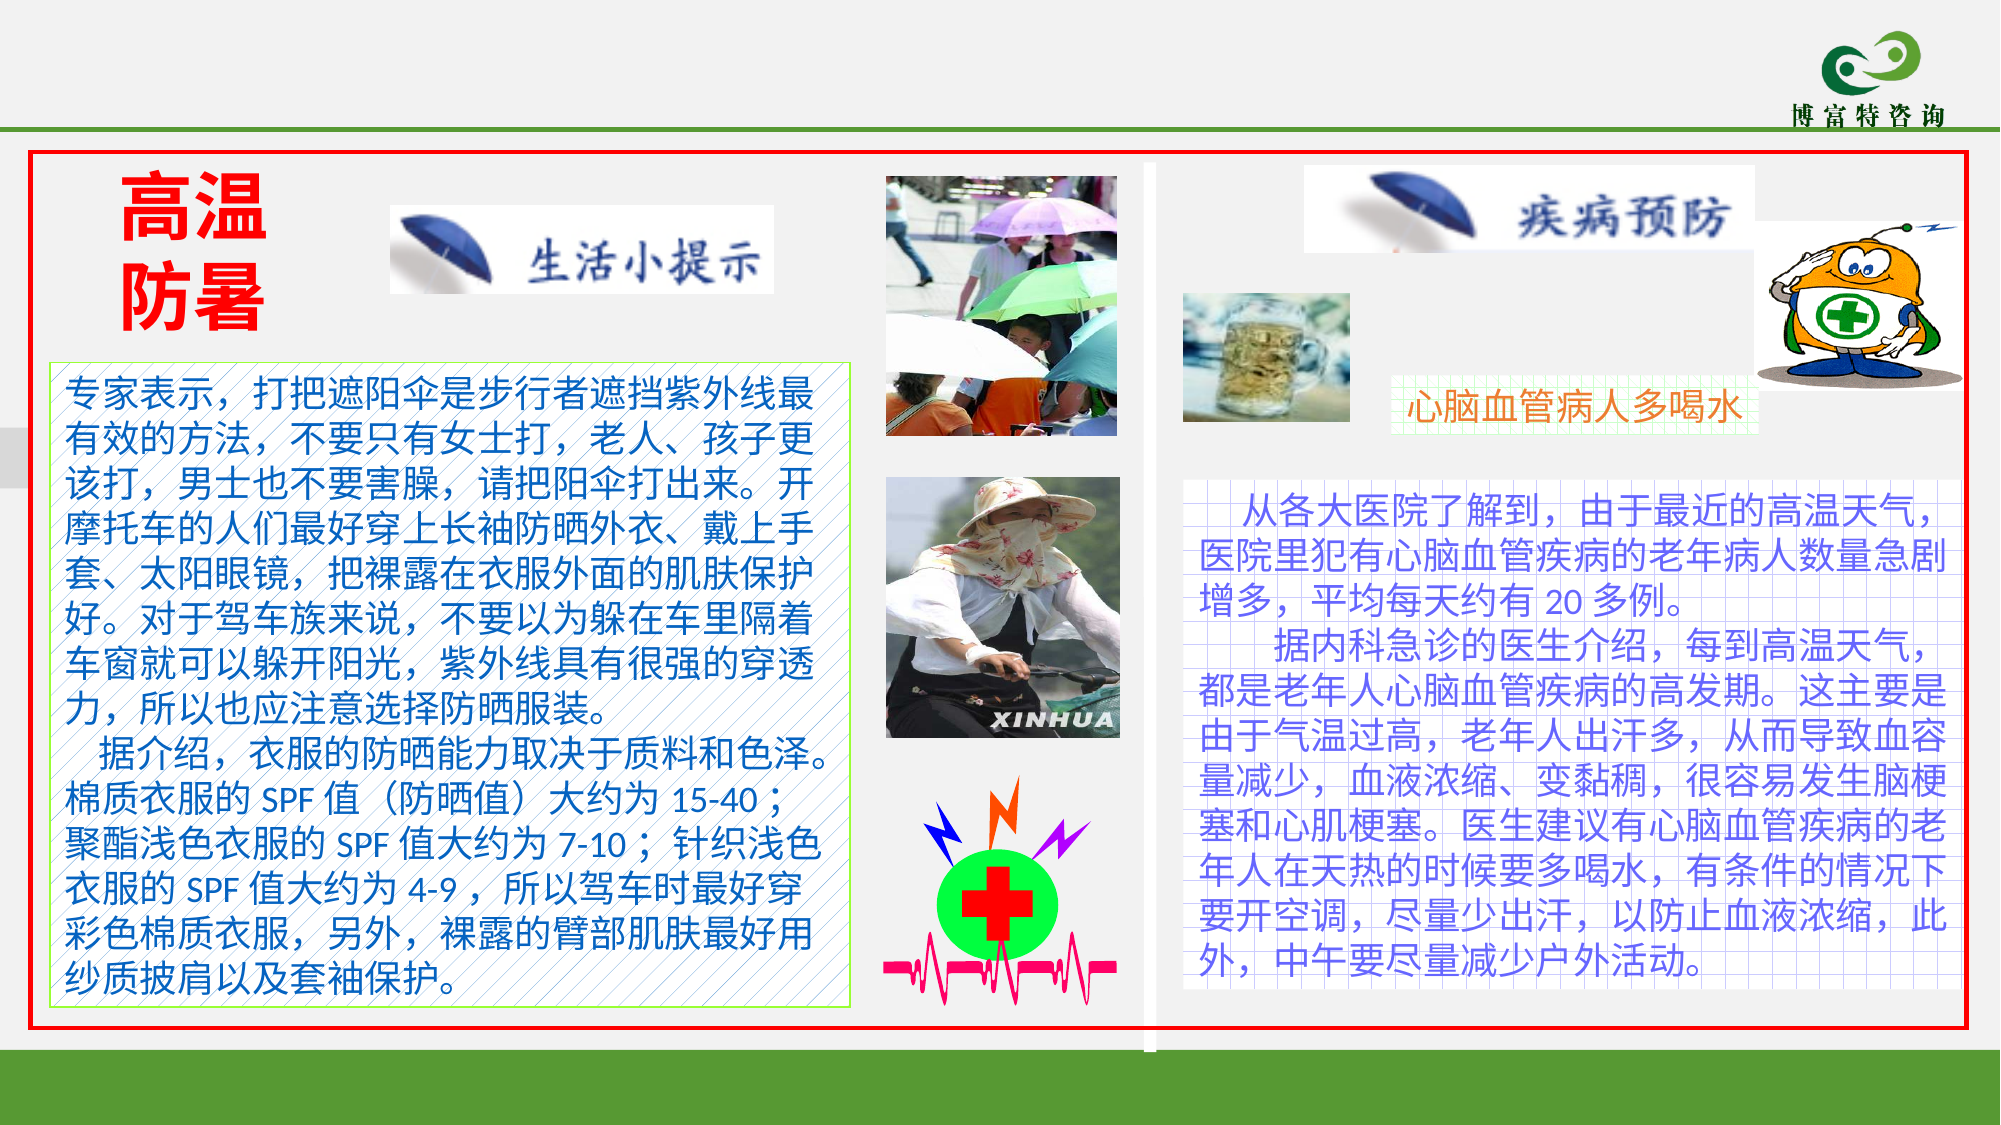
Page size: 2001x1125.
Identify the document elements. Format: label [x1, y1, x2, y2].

text_box [29, 151, 1968, 1029]
picture [1183, 293, 1350, 422]
picture [886, 176, 1117, 436]
picture [886, 477, 1120, 738]
picture [1772, 30, 1969, 131]
text_box [0, 427, 29, 489]
text_box [883, 775, 1117, 1006]
picture [1304, 165, 1967, 391]
picture [390, 205, 775, 294]
